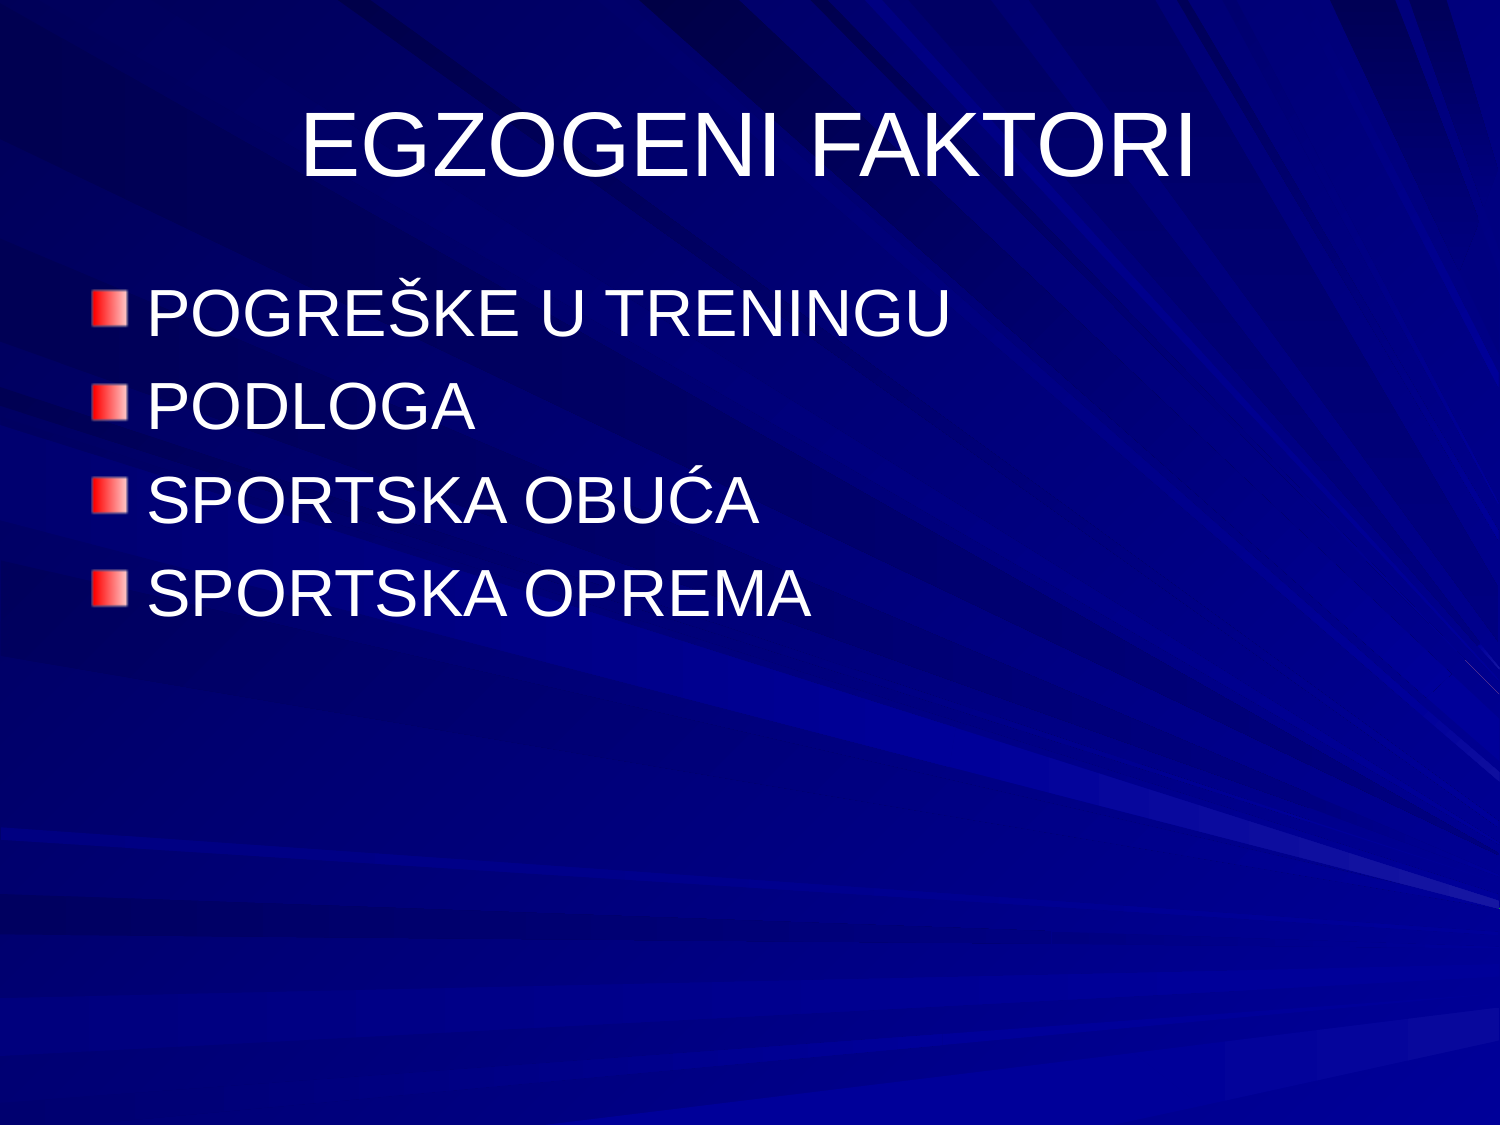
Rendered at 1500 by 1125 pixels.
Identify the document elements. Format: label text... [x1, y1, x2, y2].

picture [90, 382, 132, 425]
picture [90, 475, 132, 518]
picture [90, 568, 132, 611]
title EGZOGENI FAKTORI [74, 45, 1426, 234]
list POGREŠKE U TRENINGU PODLOGA SPORTSKA OBUĆA SPORTSKA OPREMA [74, 262, 1426, 1006]
picture [90, 288, 132, 331]
